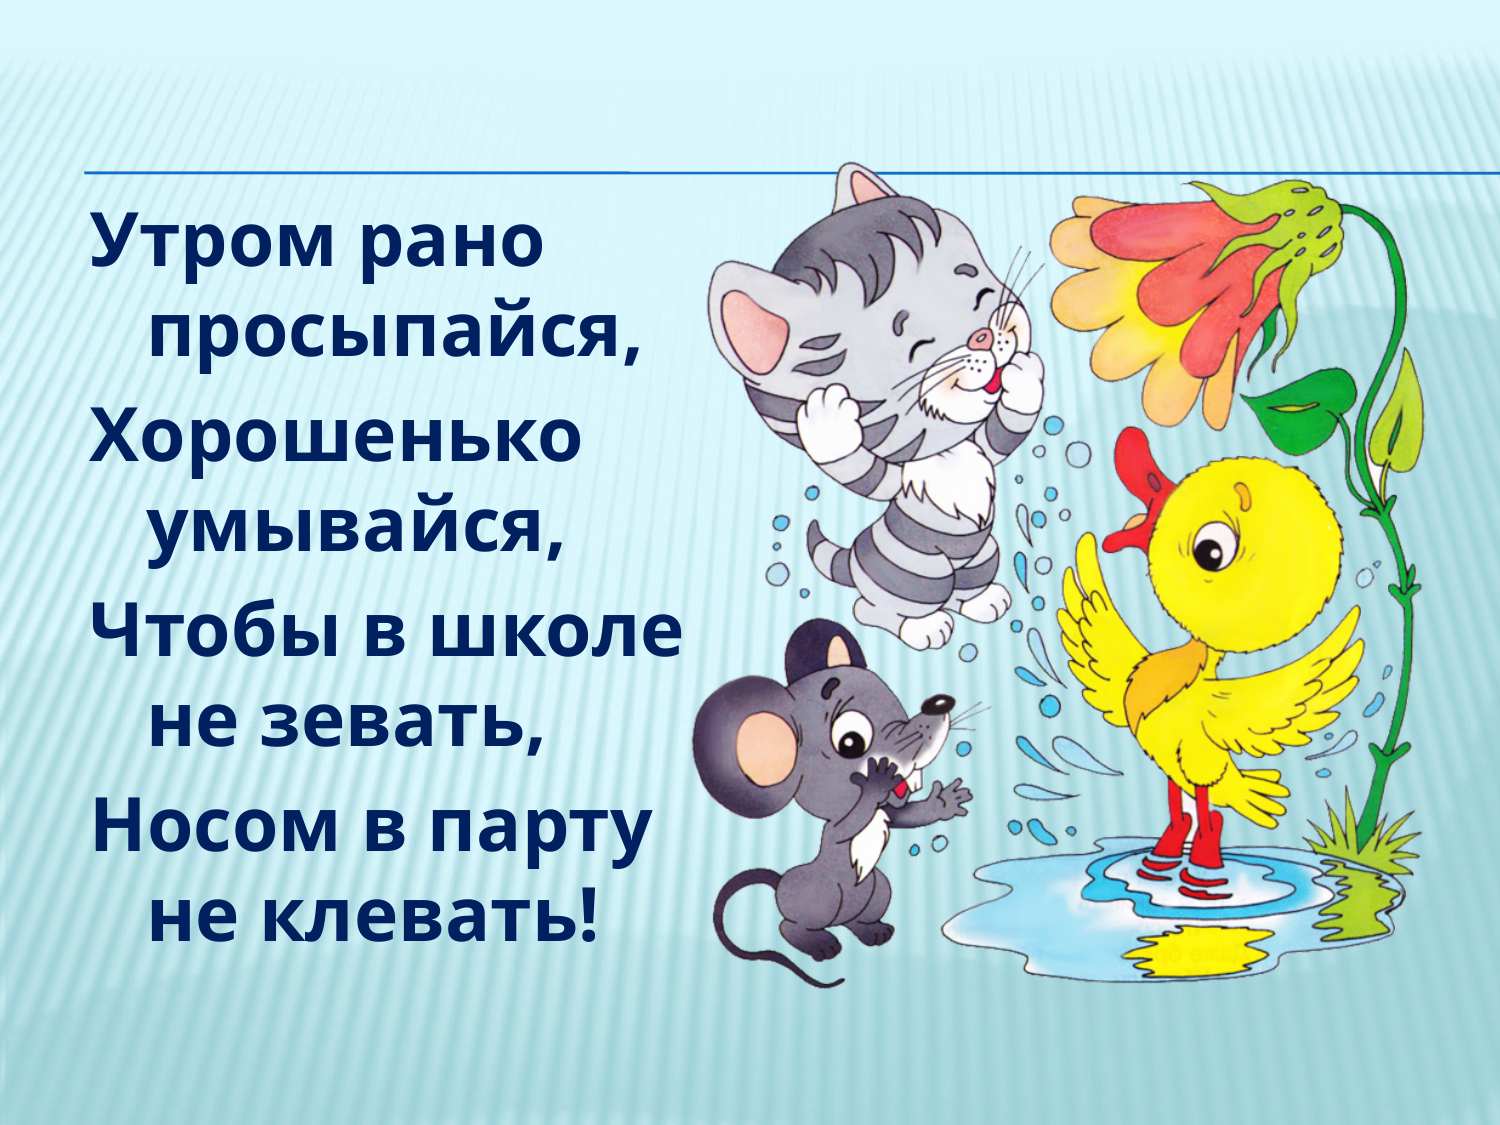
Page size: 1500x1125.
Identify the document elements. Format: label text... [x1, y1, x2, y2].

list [690, 148, 1428, 996]
list Утром рано просыпайся, Хорошенько умывайся, Чтобы в школе не зевать, Носом в парту не клевать! [75, 184, 681, 1000]
